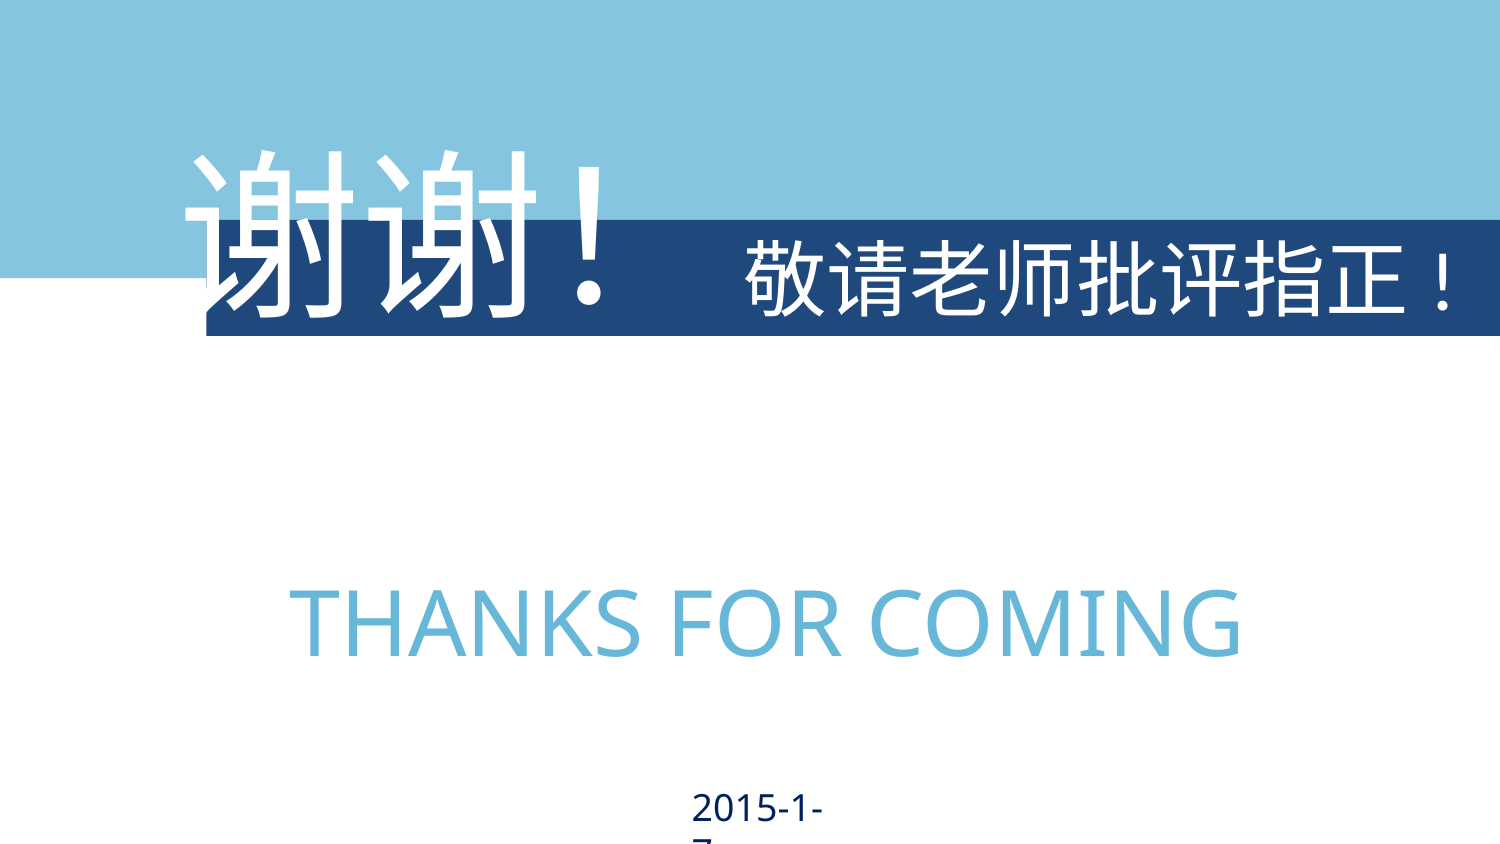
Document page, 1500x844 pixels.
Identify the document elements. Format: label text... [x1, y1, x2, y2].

text_box 敬请老师批评指正! [728, 220, 1472, 335]
text_box 谢谢！ [162, 113, 742, 349]
text_box [0, 0, 1500, 280]
text_box 2015-1-7 [676, 776, 855, 844]
text_box THANKS FOR COMING [147, 557, 1388, 722]
text_box [742, 218, 1500, 338]
